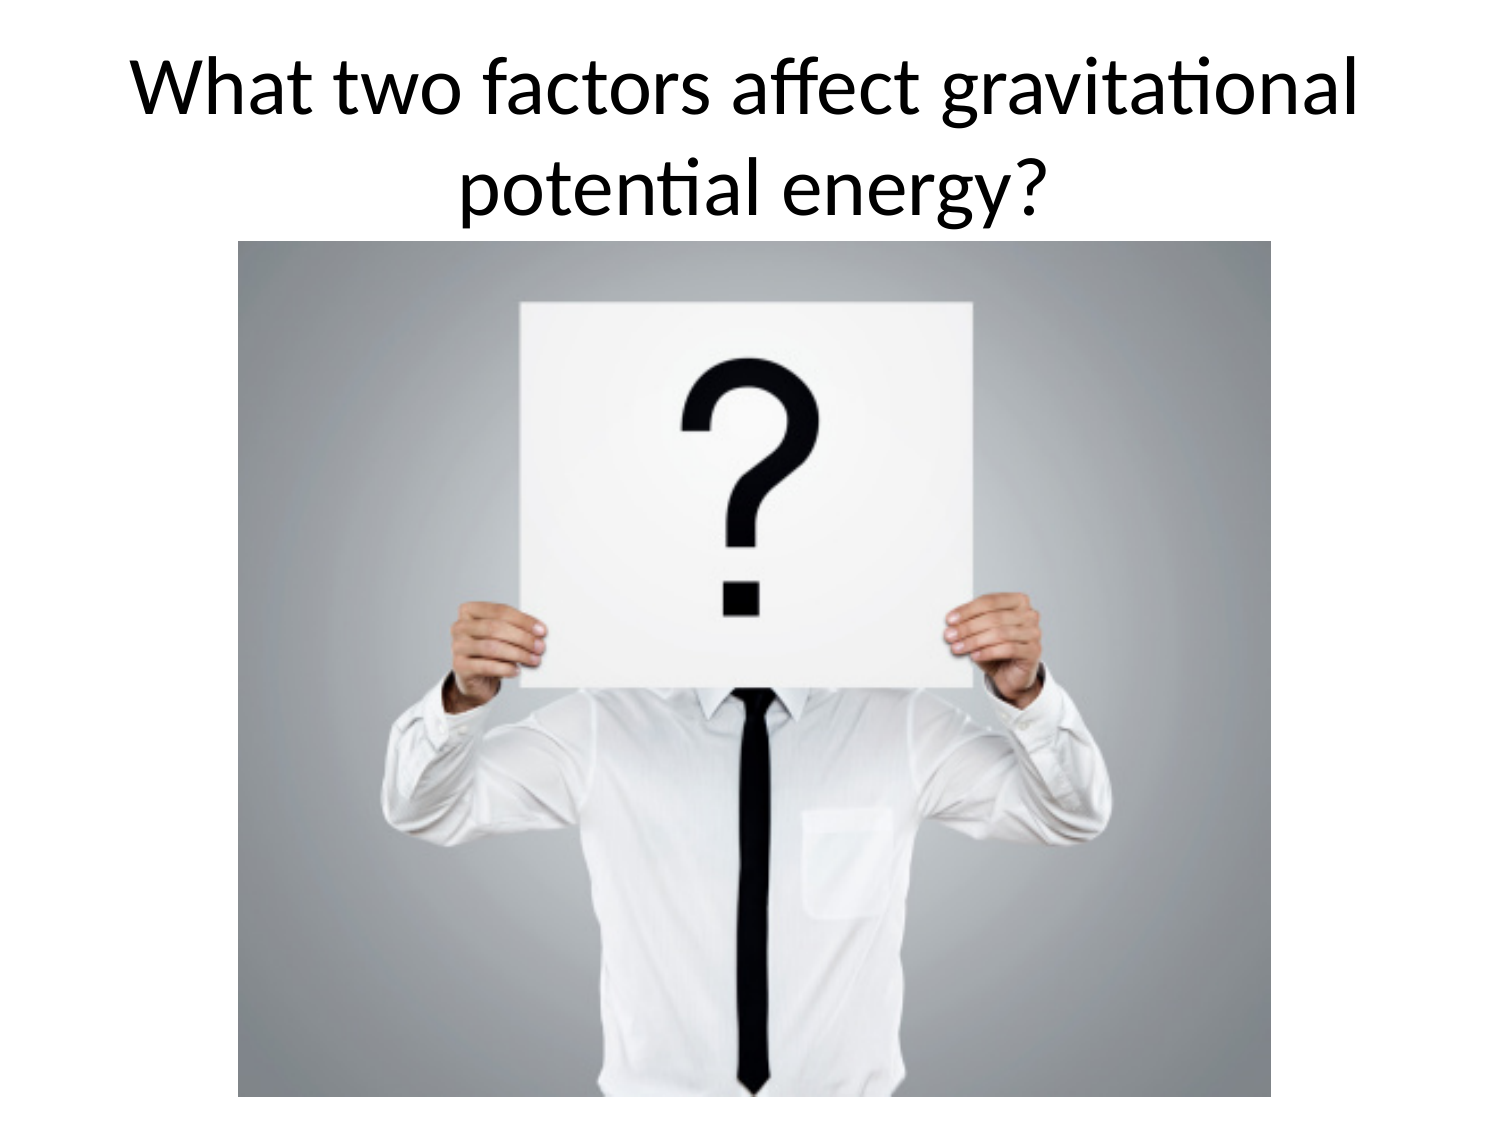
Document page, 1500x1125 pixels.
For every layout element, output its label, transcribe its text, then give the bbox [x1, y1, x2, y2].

picture [238, 241, 1271, 1097]
text_box What two factors affect gravitational potential energy? [114, 24, 1395, 239]
